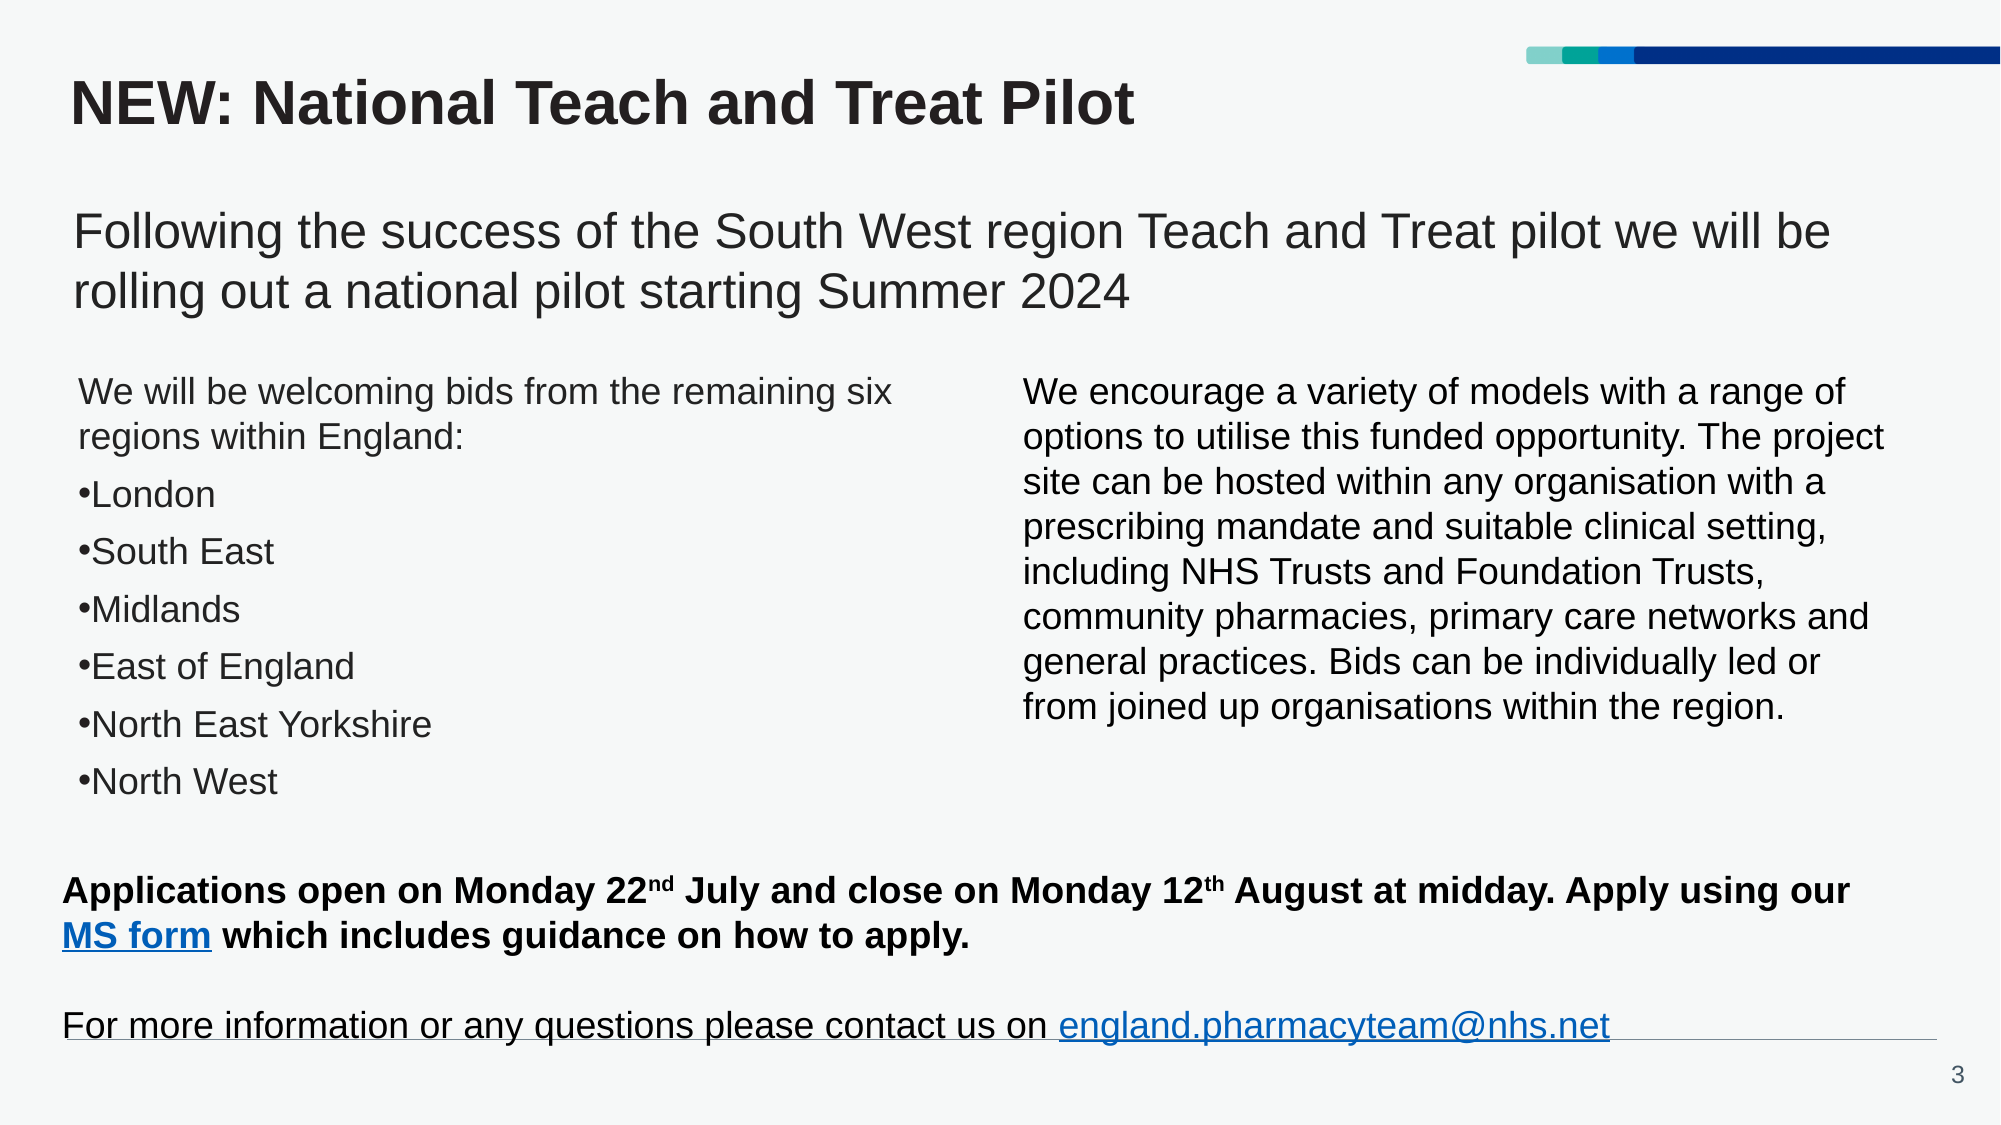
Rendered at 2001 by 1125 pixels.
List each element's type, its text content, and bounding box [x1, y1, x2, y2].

text_box Applications open on Monday 22nd July and close on Monday 12th August at midday. Apply using our MS form which includes guidance on how to apply. For more information or any questions please contact us on england.pharmacyteam@nhs.net [47, 858, 1906, 1098]
title NEW: National Teach and Treat Pilot [70, 70, 1942, 213]
list We will be welcoming bids from the remaining six regions within England: London South East Midlands East of England North East Yorkshire North West We encourage a variety of models with a range of options to utilise this funded opportunity. The project site can be hosted within any organisation with a prescribing mandate and suitable clinical setting, including NHS Trusts and Foundation Trusts, community pharmacies, primary care networks and general practices. Bids can be individually led or from joined up organisations within the region. [78, 367, 1897, 858]
text_box Following the success of the South West region Teach and Treat pilot we will be rolling out a national pilot starting Summer 2024 [58, 190, 1917, 326]
picture [1513, 41, 2001, 71]
